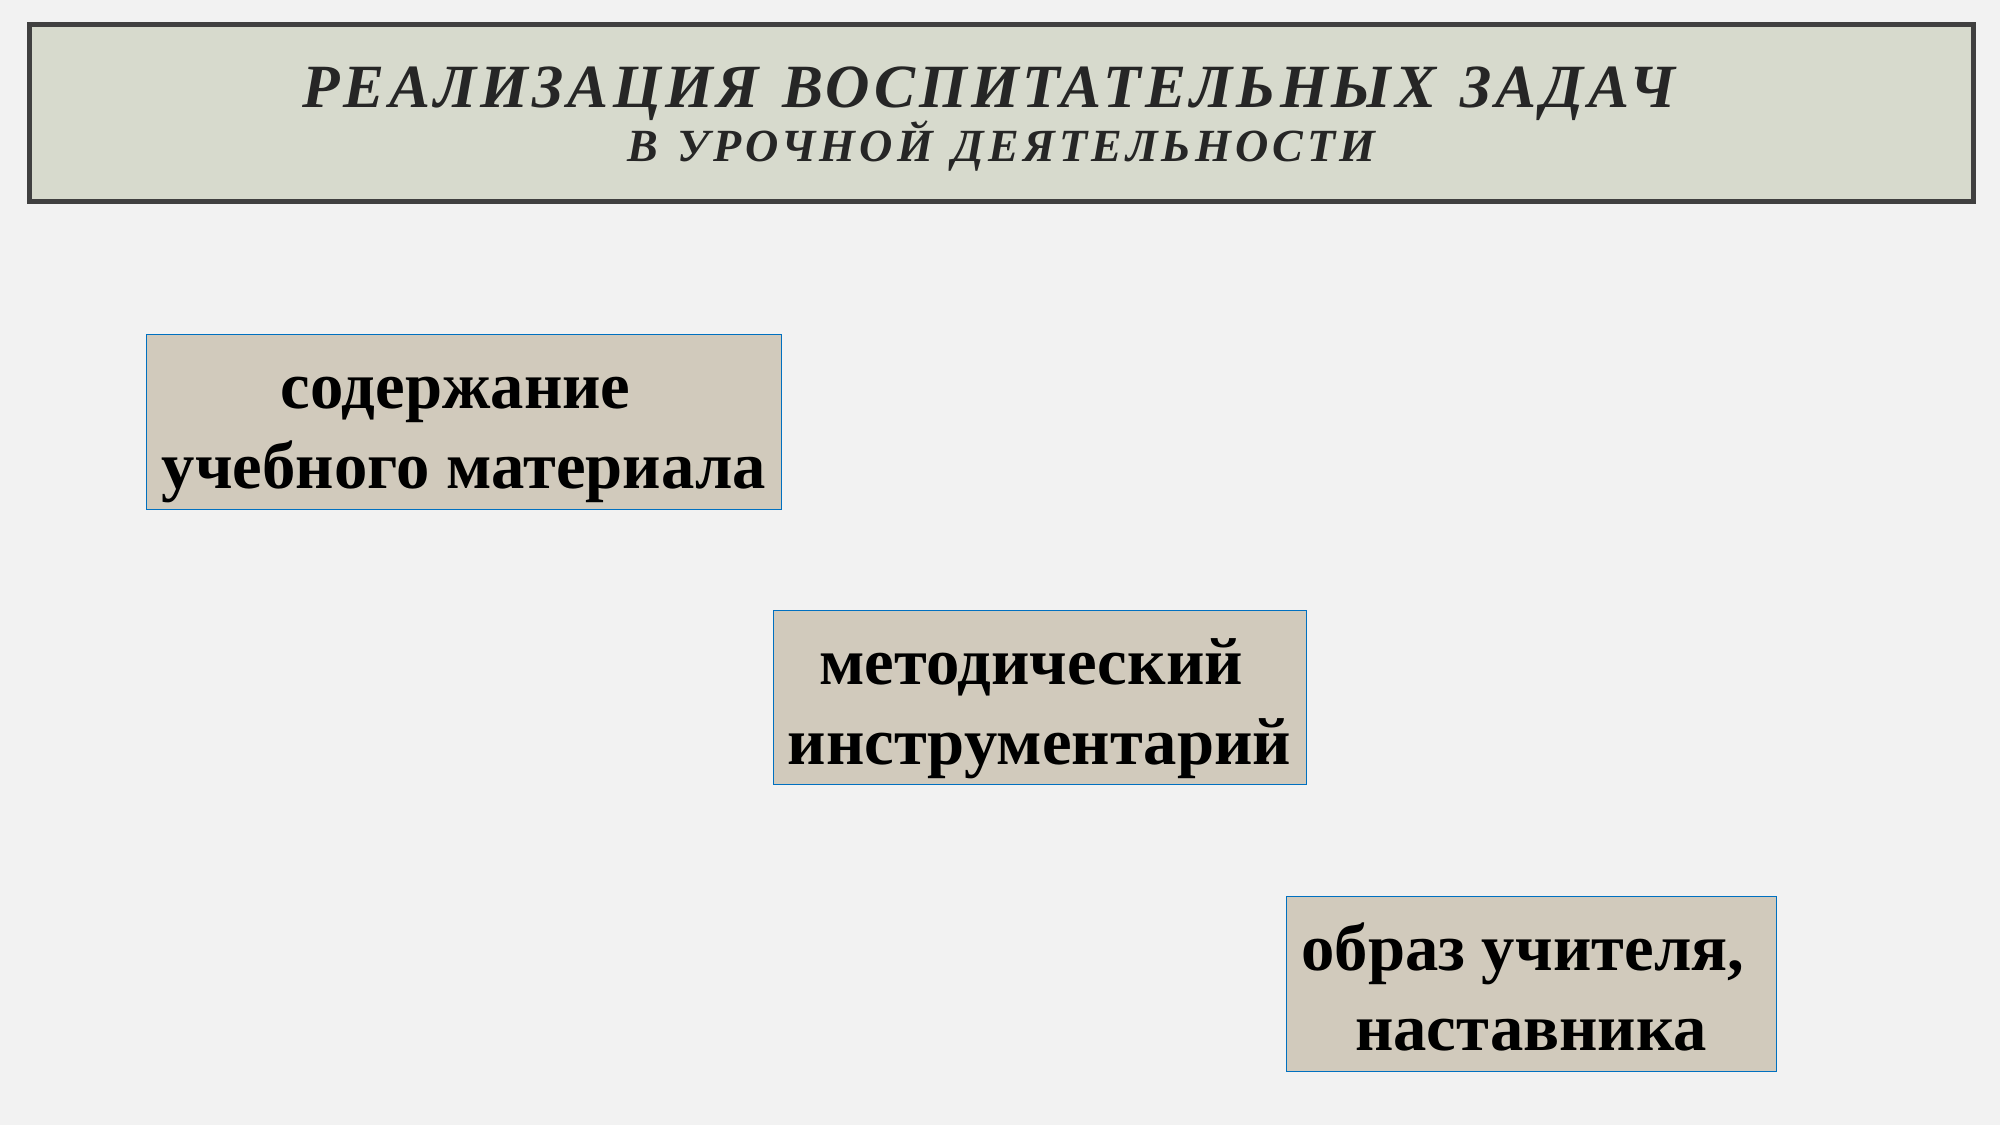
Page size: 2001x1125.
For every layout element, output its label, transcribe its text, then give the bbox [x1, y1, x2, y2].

text_box методический инструментарий [773, 610, 1307, 785]
text_box образ учителя, наставника [1286, 896, 1777, 1072]
title Реализация воспитательных задач в урочной деятельности [27, 22, 1976, 204]
text_box содержание учебного материала [146, 334, 782, 510]
